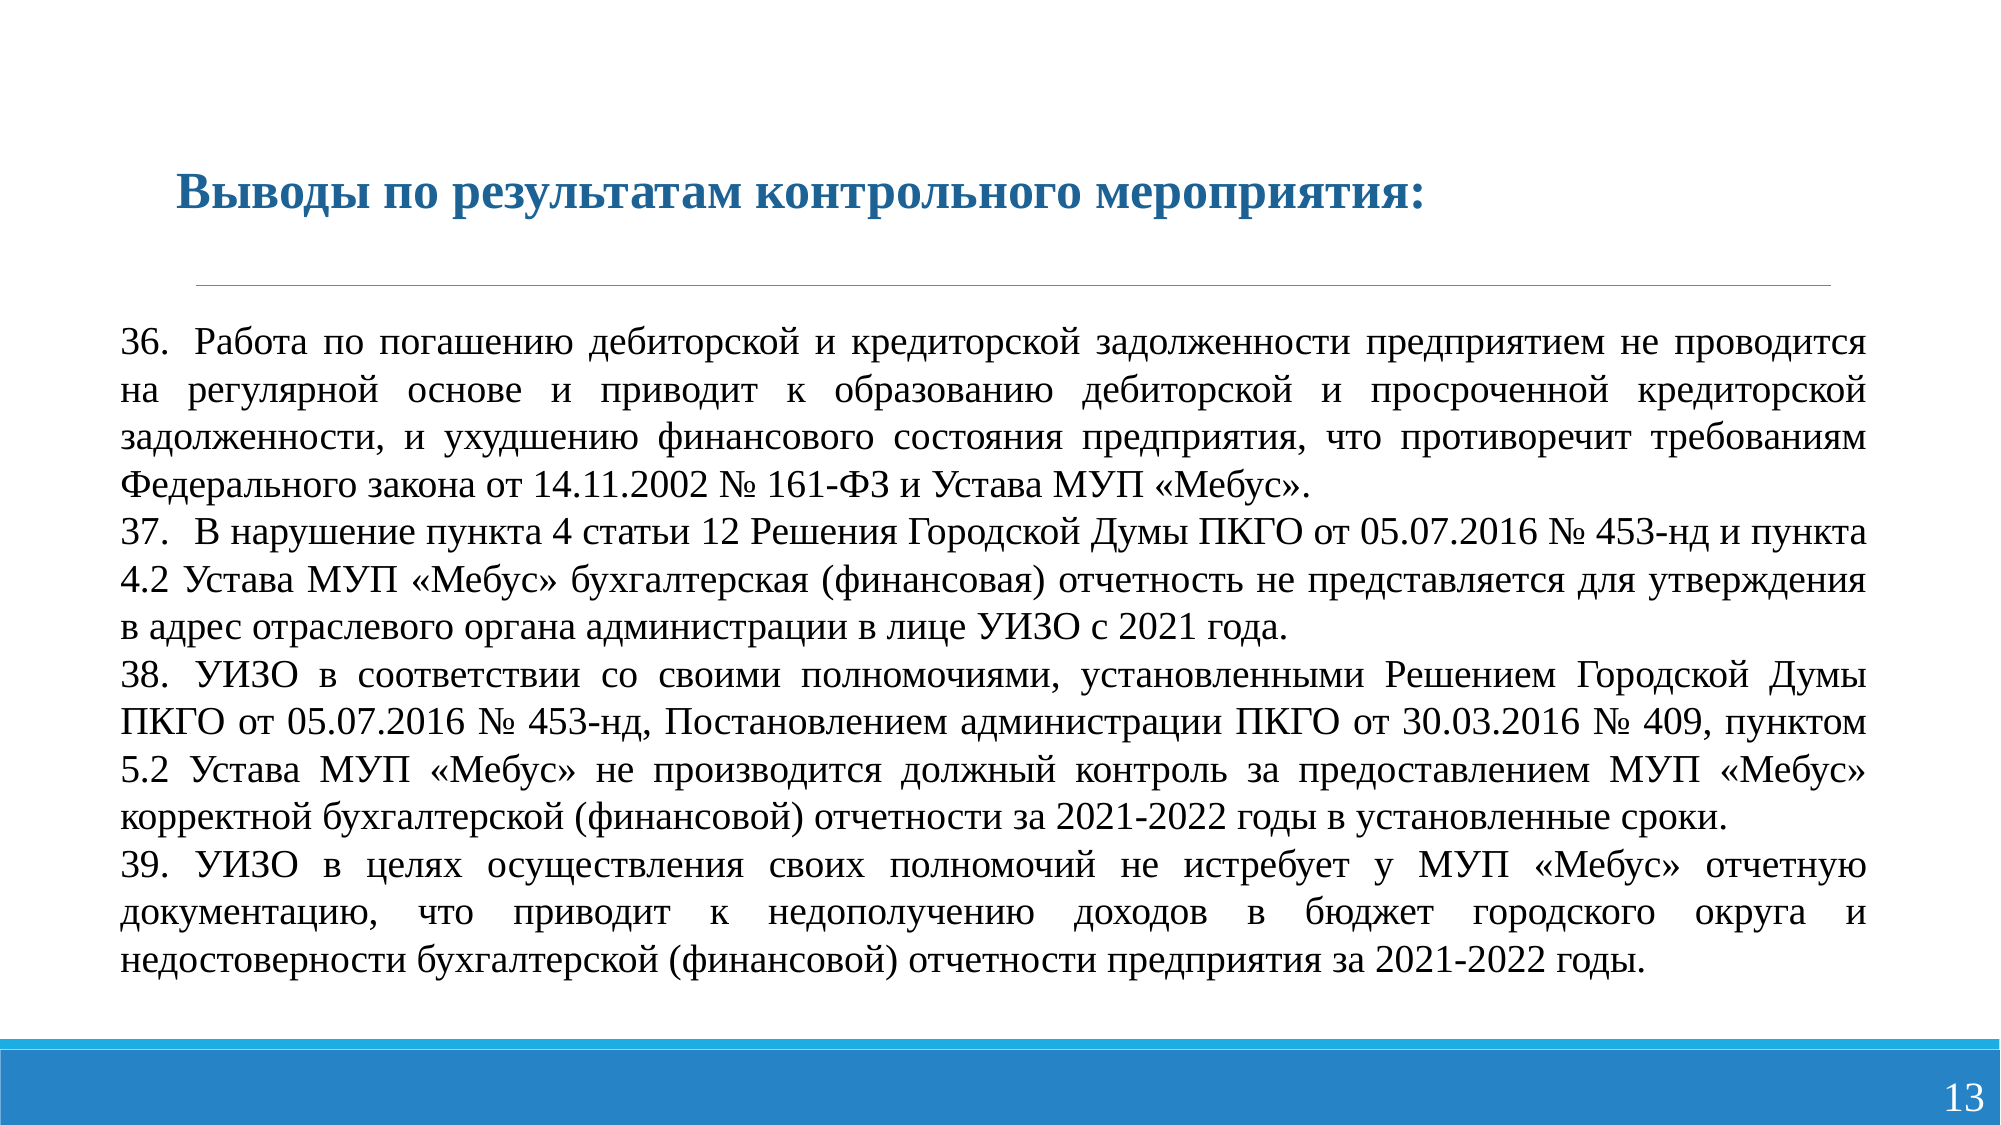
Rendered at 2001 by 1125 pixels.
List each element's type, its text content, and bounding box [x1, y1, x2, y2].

text_box 36. Работа по погашению дебиторской и кредиторской задолженности предприятием не проводится на регулярной основе и приводит к образованию дебиторской и просроченной кредиторской задолженности, и ухудшению финансового состояния предприятия, что противоречит требованиям Федерального закона от 14.11.2002 № 161-ФЗ и Устава МУП «Мебус». 37. В нарушение пункта 4 статьи 12 Решения Городской Думы ПКГО от 05.07.2016 № 453-нд и пункта 4.2 Устава МУП «Мебус» бухгалтерская (финансовая) отчетность не представляется для утверждения в адрес отраслевого органа администрации в лице УИЗО с 2021 года. 38. УИЗО в соответствии со своими полномочиями, установленными Решением Городской Думы ПКГО от 05.07.2016 № 453-нд, Постановлением администрации ПКГО от 30.03.2016 № 409, пунктом 5.2 Устава МУП «Мебус» не производится должный контроль за предоставлением МУП «Мебус» корректной бухгалтерской (финансовой) отчетности за 2021-2022 годы в установленные сроки. 39. УИЗО в целях осуществления своих полномочий не истребует у МУП «Мебус» отчетную документацию, что приводит к недополучению доходов в бюджет городского округа и недостоверности бухгалтерской (финансовой) отчетности предприятия за 2021-2022 годы. [105, 307, 1884, 988]
slide_number 13 [1784, 1065, 2000, 1125]
text_box Выводы по результатам контрольного мероприятия: [87, 144, 1830, 275]
